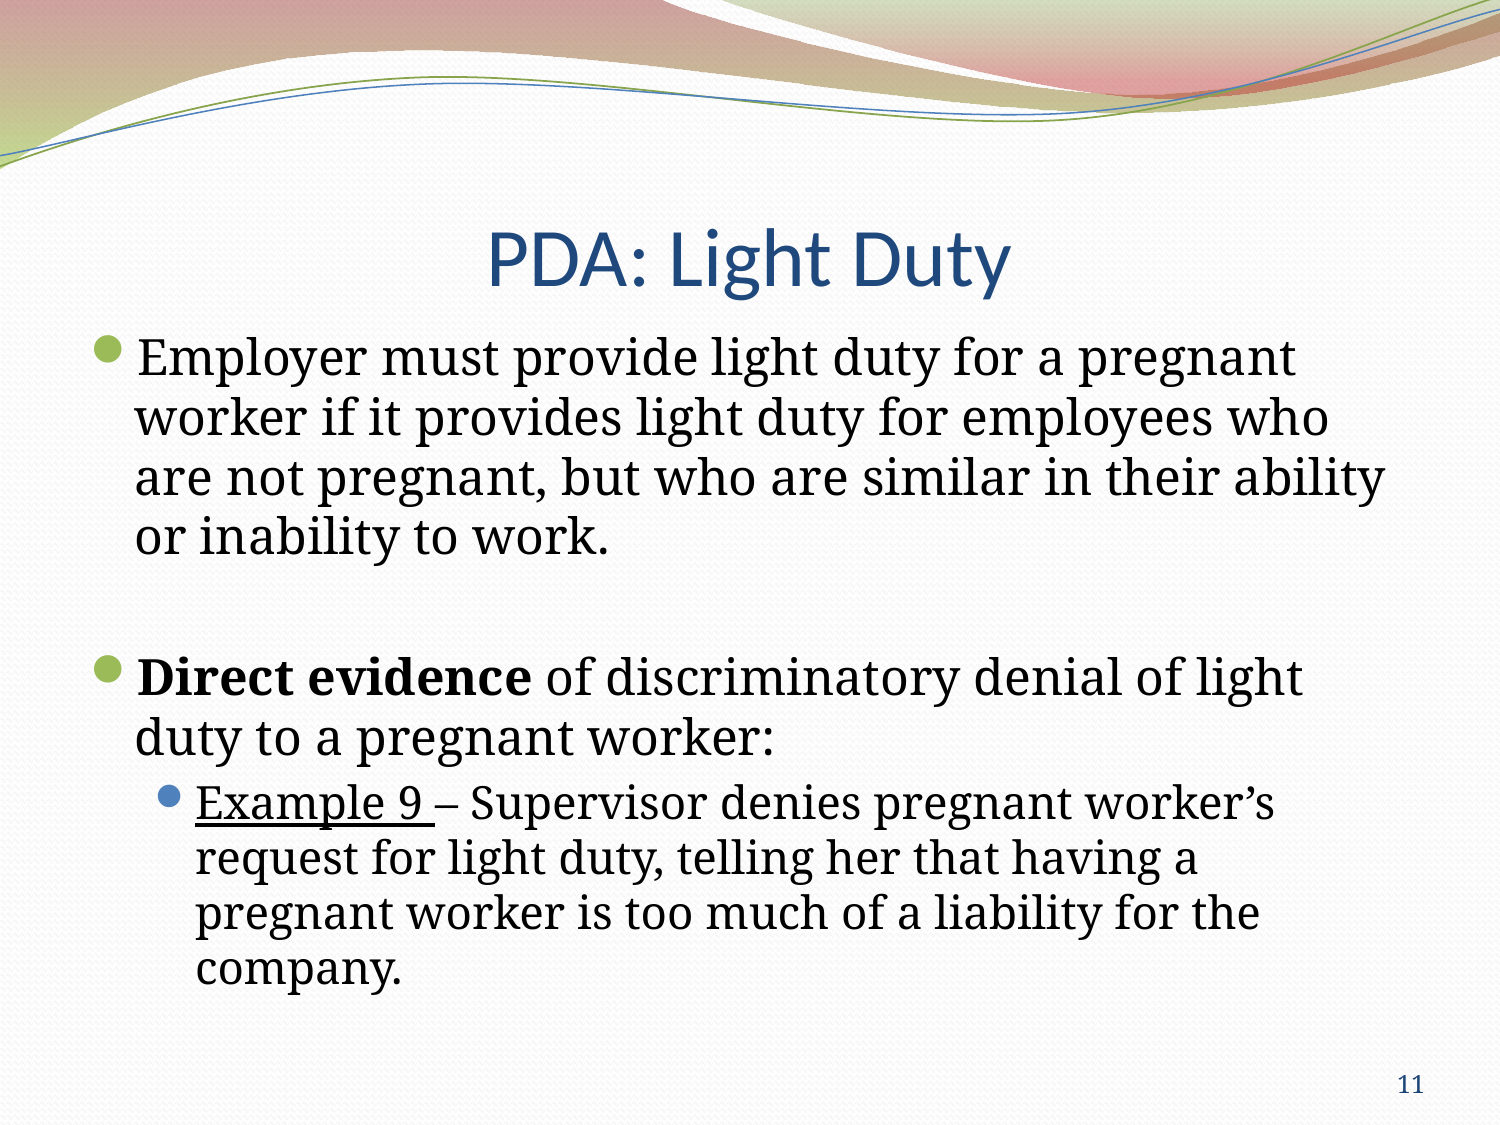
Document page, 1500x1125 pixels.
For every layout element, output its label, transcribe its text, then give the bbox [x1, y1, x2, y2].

title PDA: Light Duty [74, 115, 1426, 304]
list Employer must provide light duty for a pregnant worker if it provides light duty for employees who are not pregnant, but who are similar in their ability or inability to work. Direct evidence of discriminatory denial of light duty to a pregnant worker: Example 9 – Supervisor denies pregnant worker’s request for light duty, telling her that having a pregnant worker is too much of a liability for the company. [74, 317, 1426, 1038]
slide_number 11 [1299, 1042, 1425, 1103]
